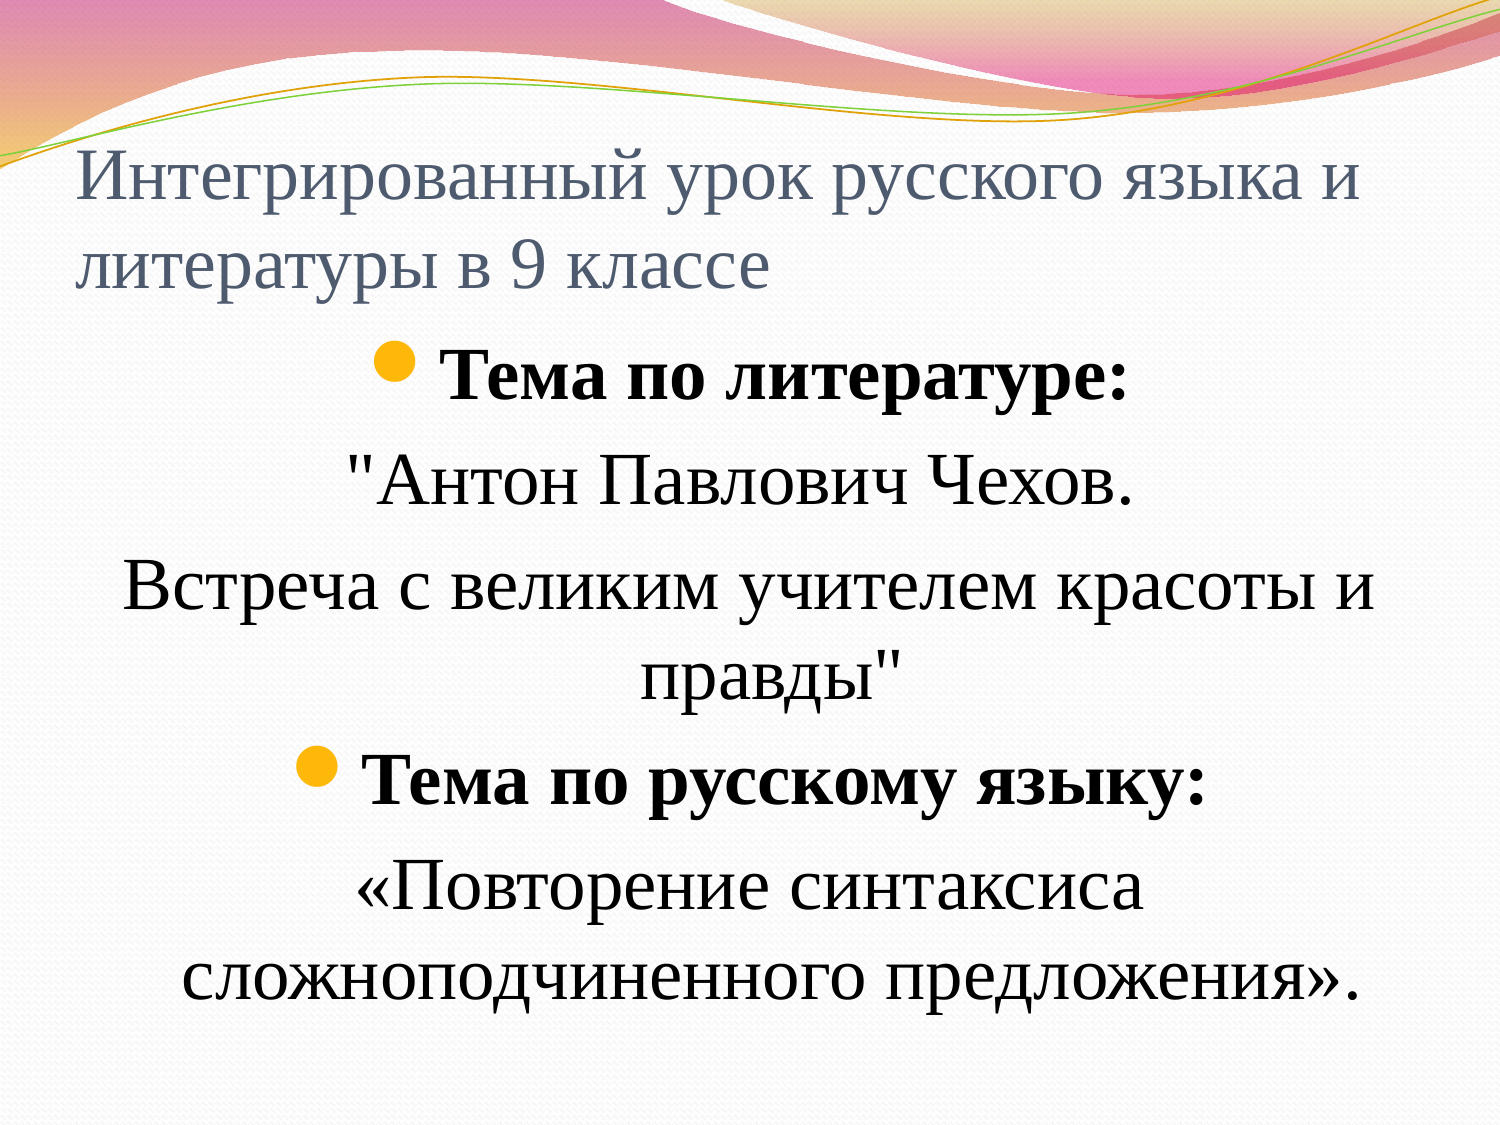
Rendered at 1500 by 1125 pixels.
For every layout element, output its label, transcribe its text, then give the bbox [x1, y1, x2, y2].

title Интегрированный урок русского языка и литературы в 9 классе [75, 115, 1425, 303]
list Тема по литературе: "Антон Павлович Чехов. Встреча с великим учителем красоты и правды" Тема по русскому языку: «Повторение синтаксиса сложноподчиненного предложения». [75, 317, 1425, 1038]
